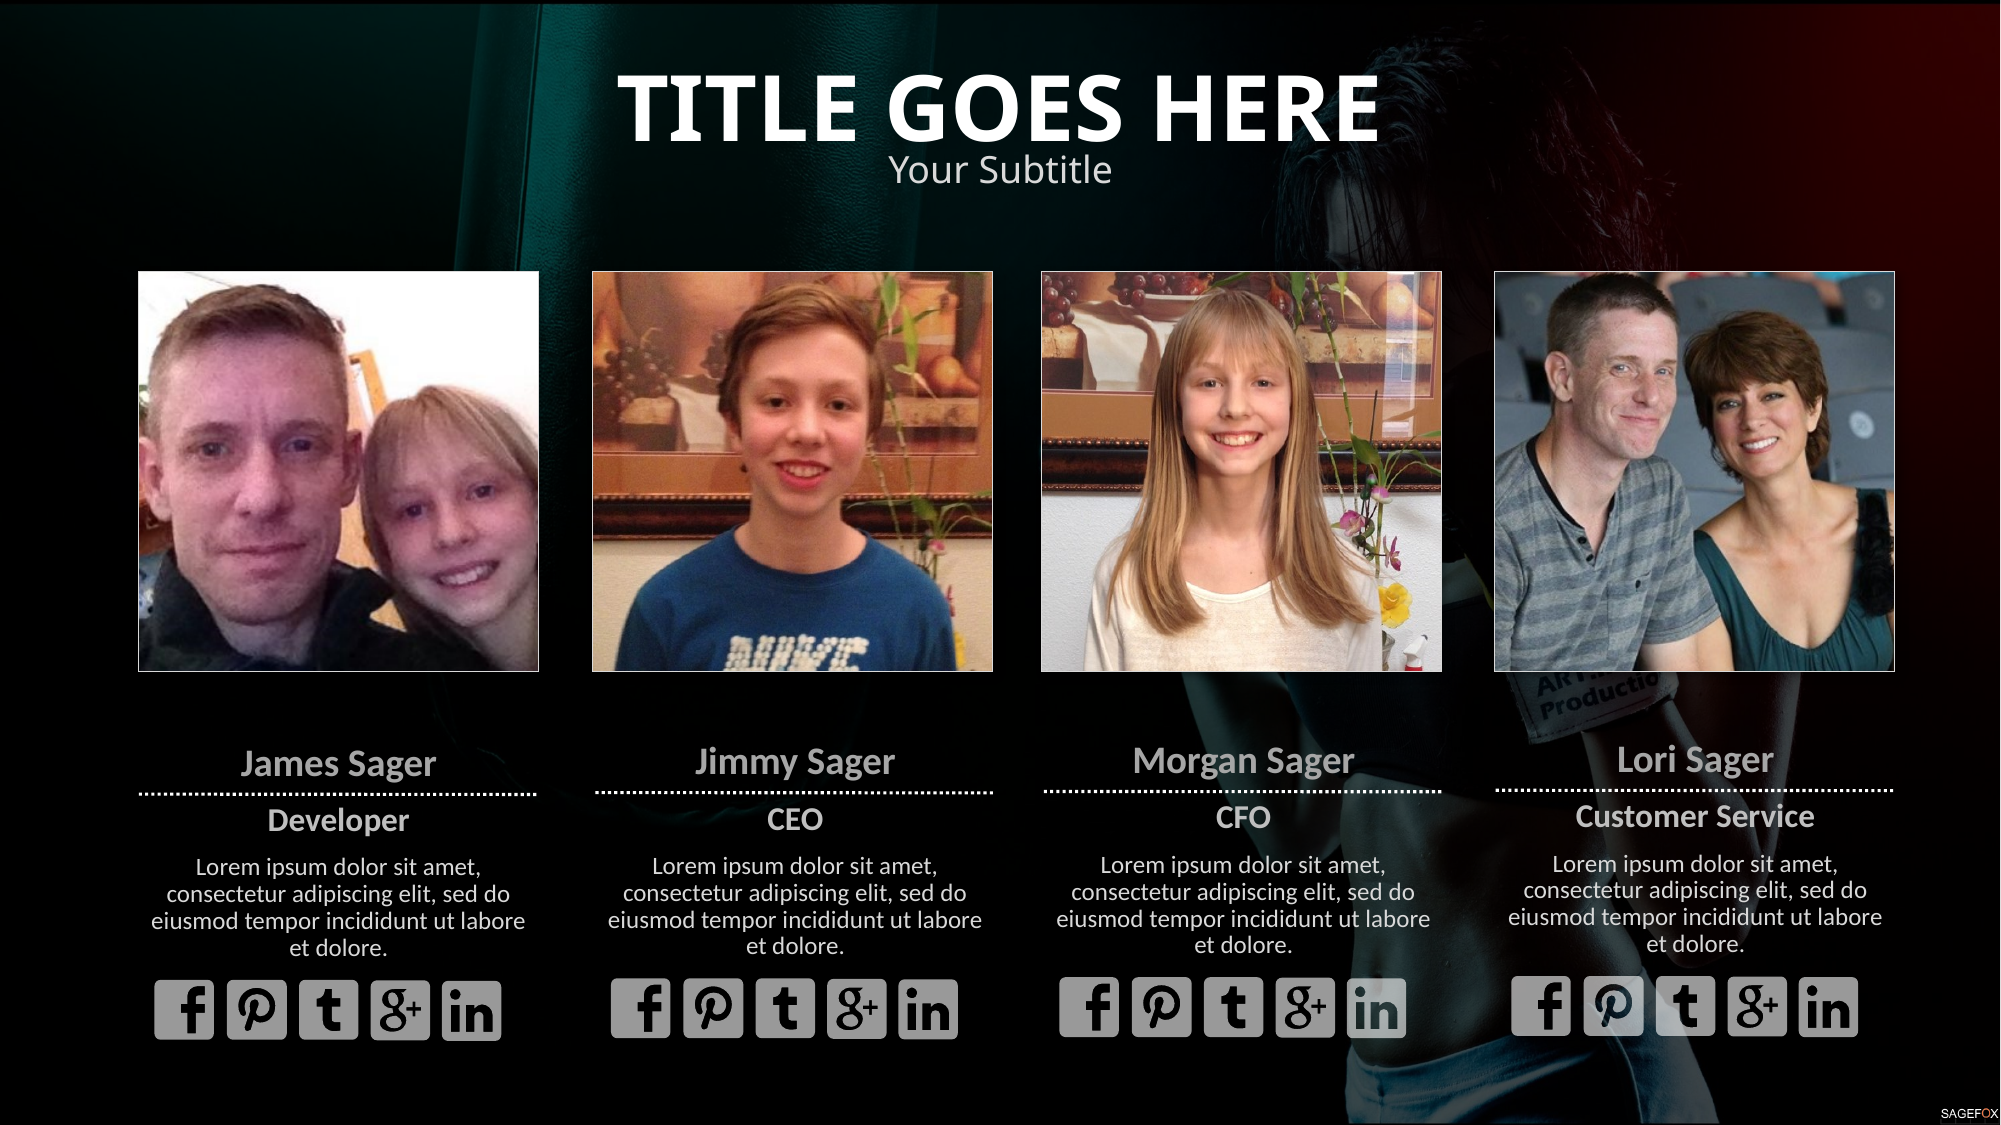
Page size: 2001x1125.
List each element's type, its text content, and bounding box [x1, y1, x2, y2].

text_box Lorem ipsum dolor sit amet, consectetur adipiscing elit, sed do eiusmod tempor incididunt ut labore et dolore. [595, 852, 996, 966]
text_box Lorem ipsum dolor sit amet, consectetur adipiscing elit, sed do eiusmod tempor incididunt ut labore et dolore. [138, 854, 539, 968]
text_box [610, 978, 958, 1040]
text_box CFO [1068, 797, 1419, 840]
text_box CEO [620, 798, 971, 841]
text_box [1059, 977, 1407, 1039]
text_box [591, 270, 993, 672]
picture [0, 0, 2001, 1125]
text_box [138, 270, 540, 672]
text_box Morgan Sager [1068, 739, 1419, 782]
text_box Customer Service [1520, 796, 1871, 839]
text_box Jimmy Sager [620, 740, 971, 784]
text_box Lori Sager [1520, 738, 1871, 781]
text_box [1494, 271, 1896, 673]
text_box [1511, 976, 1859, 1038]
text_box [154, 979, 502, 1041]
text_box James Sager [163, 742, 514, 785]
text_box Lorem ipsum dolor sit amet, consectetur adipiscing elit, sed do eiusmod tempor incididunt ut labore et dolore. [1495, 850, 1896, 964]
text_box Developer [163, 799, 514, 842]
text_box [1040, 270, 1442, 672]
text_box Lorem ipsum dolor sit amet, consectetur adipiscing elit, sed do eiusmod tempor incididunt ut labore et dolore. [1043, 851, 1444, 965]
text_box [548, 42, 1452, 199]
